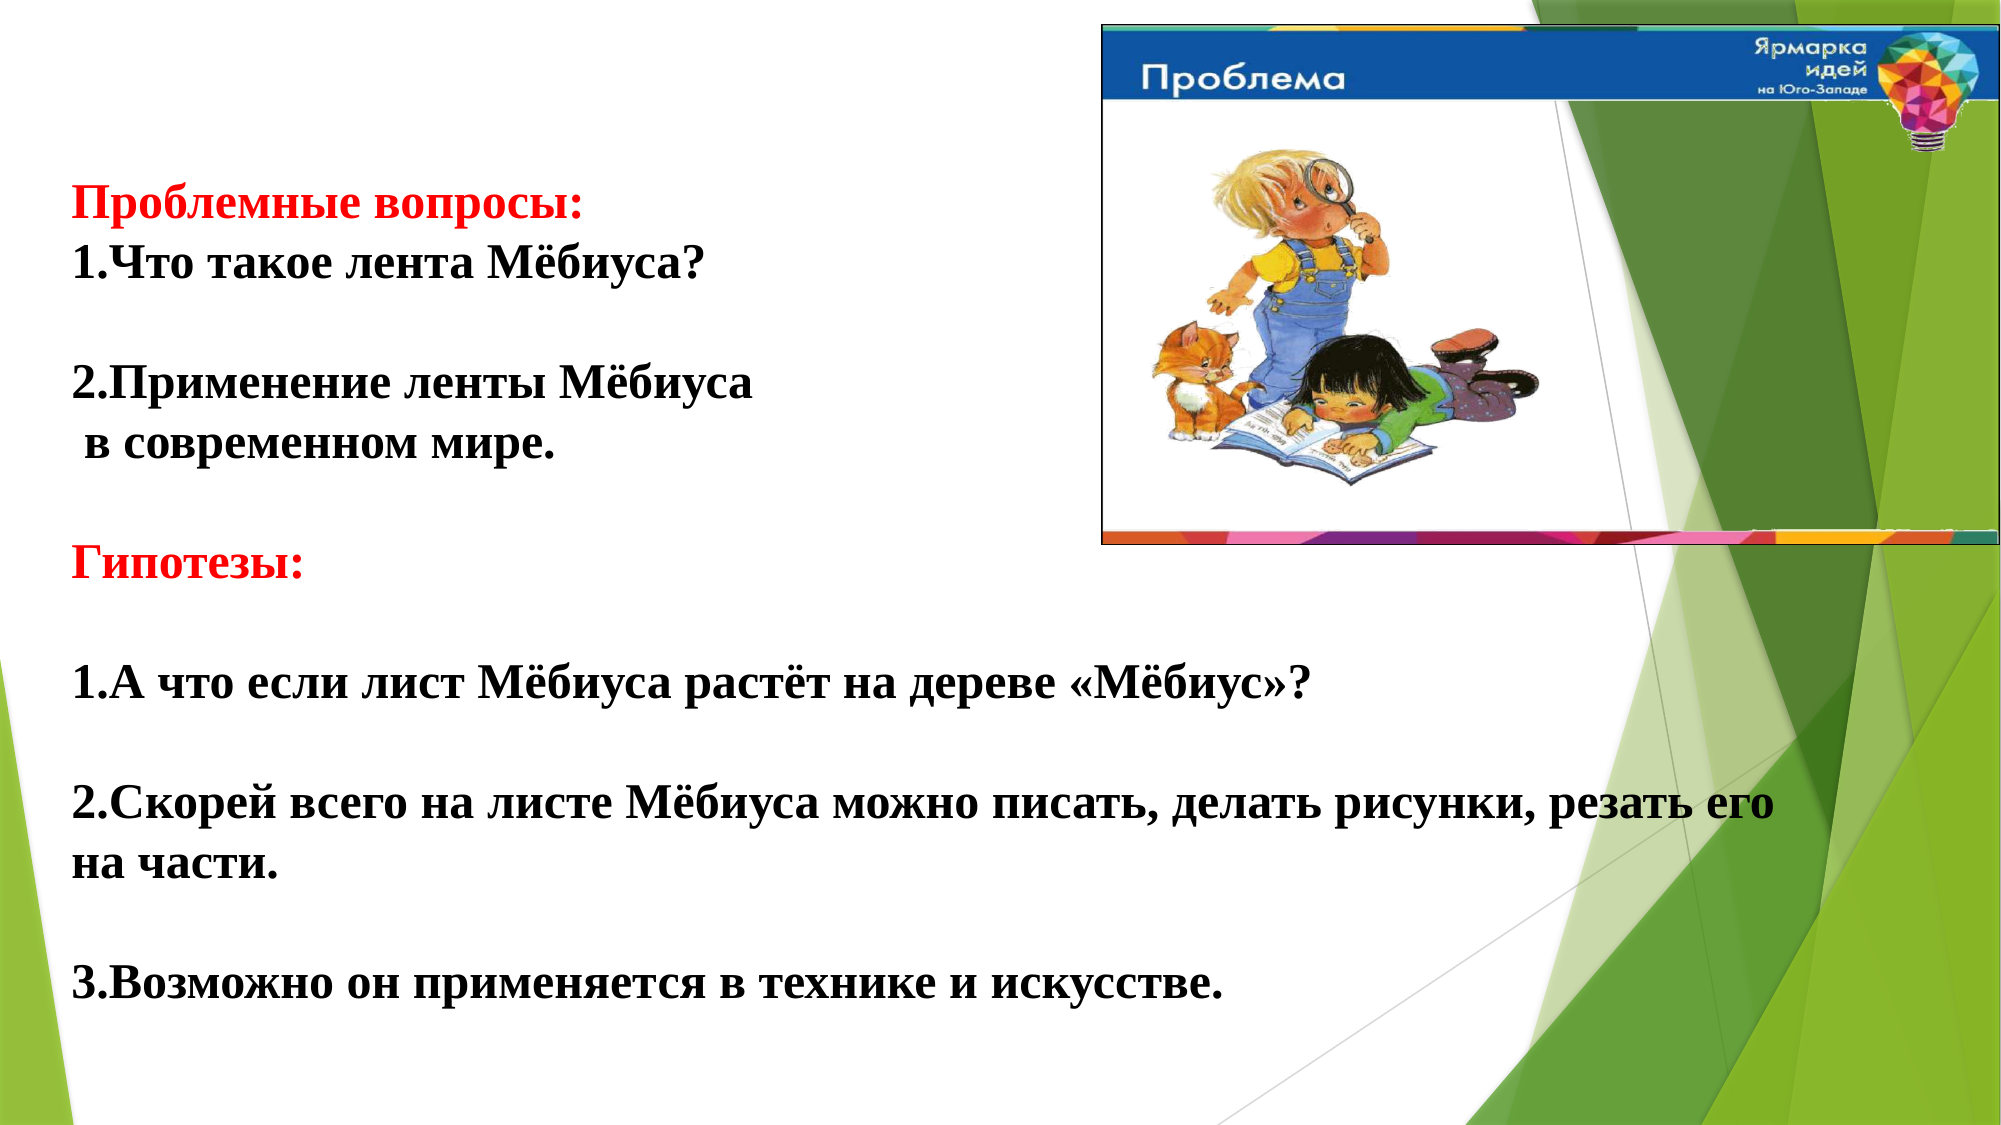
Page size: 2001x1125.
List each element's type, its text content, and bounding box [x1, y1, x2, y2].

text_box Проблемные вопросы: 1.Что такое лента Мёбиуса? 2.Применение ленты Мёбиуса в современном мире. Гипотезы: 1.А что если лист Мёбиуса растёт на дереве «Мёбиус»? 2.Скорей всего на листе Мёбиуса можно писать, делать рисунки, резать его на части. 3.Возможно он применяется в технике и искусстве. [56, 160, 1843, 1125]
picture [1100, 24, 2000, 545]
